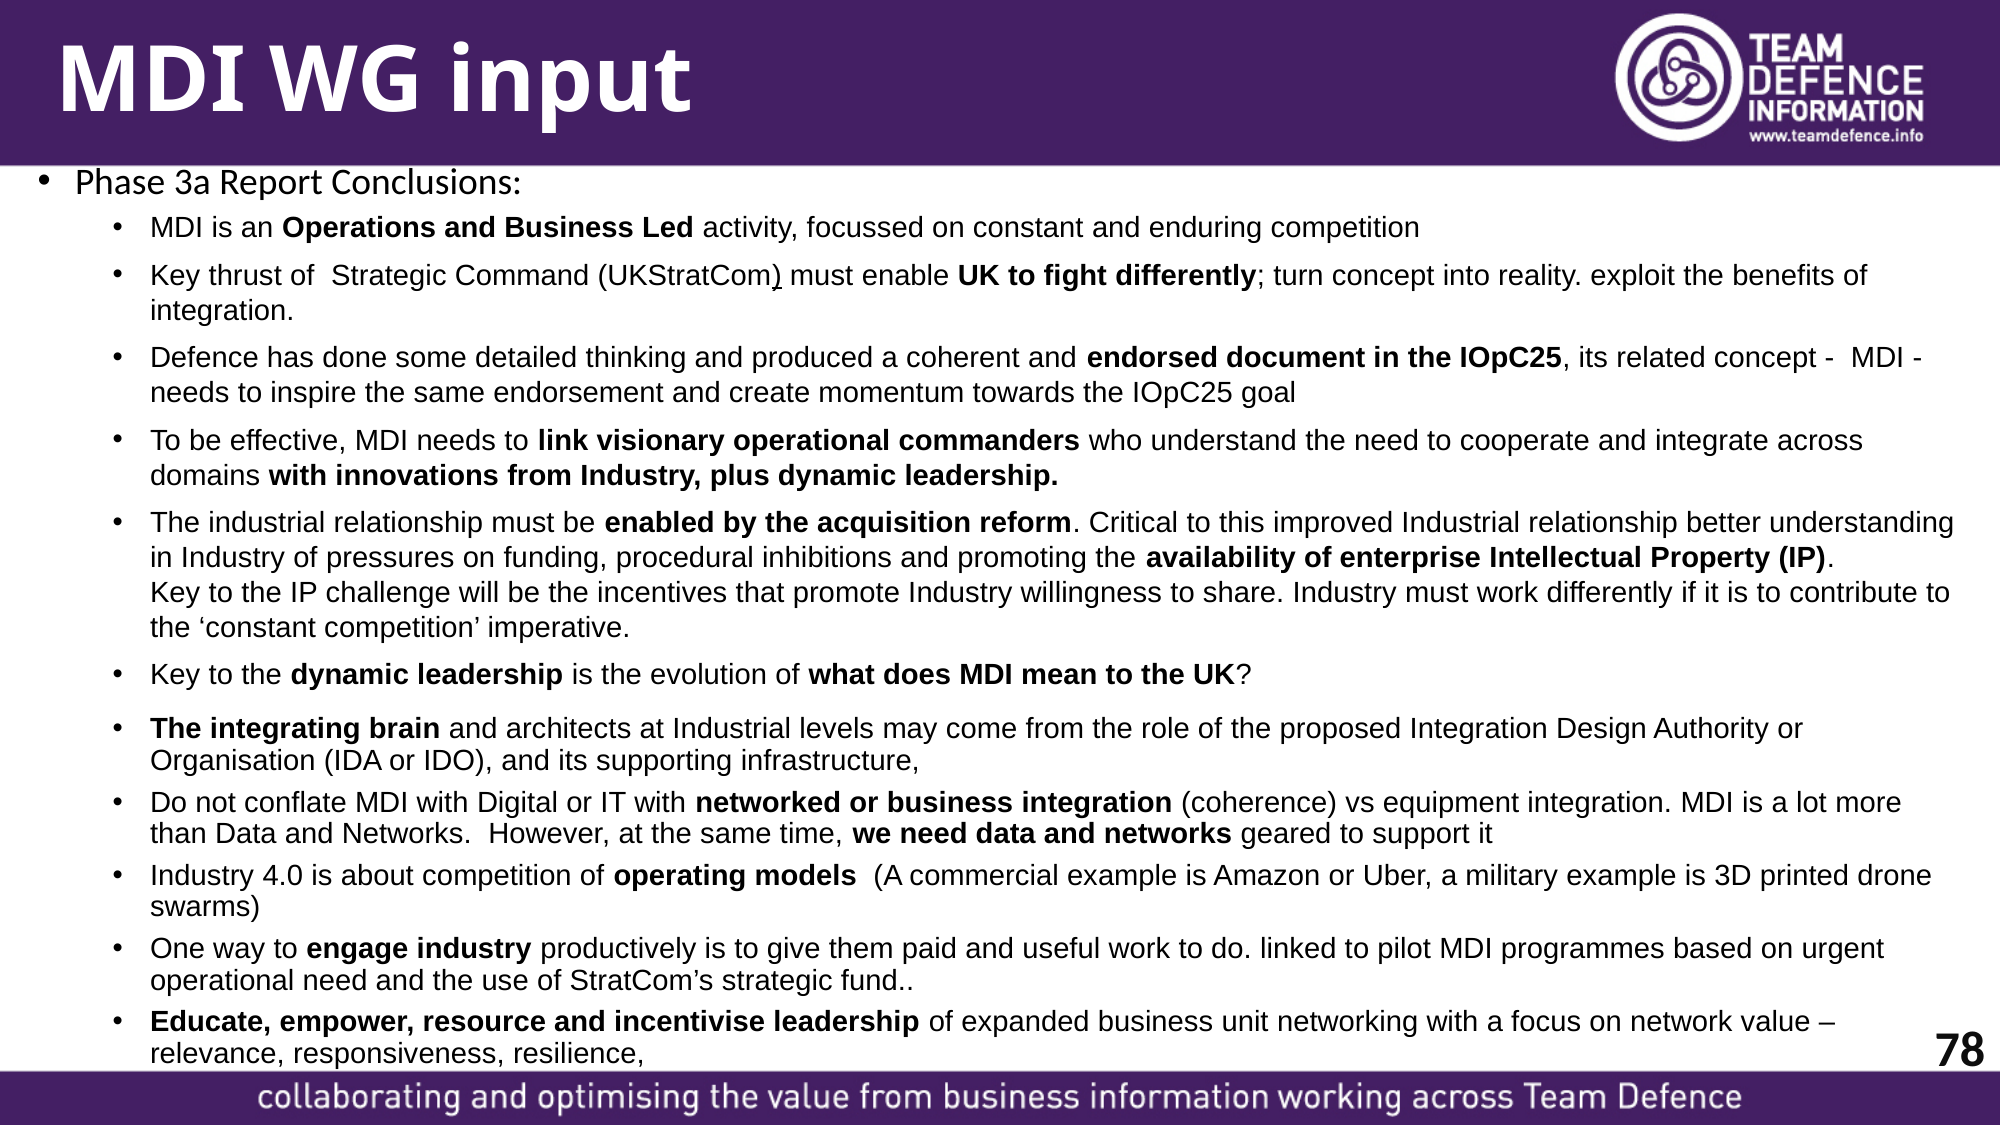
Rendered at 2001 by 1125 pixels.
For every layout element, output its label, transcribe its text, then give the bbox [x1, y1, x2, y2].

title MDI WG input [40, 0, 1614, 154]
picture [0, 0, 2000, 1125]
slide_number 78 [1550, 1016, 2000, 1077]
text_box Phase 3a Report Conclusions: MDI is an Operations and Business Led activity, focussed on constant and enduring competition Key thrust of Strategic Command (UKStratCom) must enable UK to fight differently; turn concept into reality. exploit the benefits of integration. Defence has done some detailed thinking and produced a coherent and endorsed document in the IOpC25, its related concept - MDI - needs to inspire the same endorsement and create momentum towards the IOpC25 goal To be effective, MDI needs to link visionary operational commanders who understand the need to cooperate and integrate across domains with innovations from Industry, plus dynamic leadership. The industrial relationship must be enabled by the acquisition reform. Critical to this improved Industrial relationship better understanding in Industry of pressures on funding, procedural inhibitions and promoting the availability of enterprise Intellectual Property (IP). Key to the IP challenge will be the incentives that promote Industry willingness to share. Industry must work differently if it is to contribute to the ‘constant competition’ imperative. Key to the dynamic leadership is the evolution of what does MDI mean to the UK? The integrating brain and architects at Industrial levels may come from the role of the proposed Integration Design Authority or Organisation (IDA or IDO), and its supporting infrastructure, Do not conflate MDI with Digital or IT with networked or business integration (coherence) vs equipment integration. MDI is a lot more than Data and Networks. However, at the same time, we need data and networks geared to support it Industry 4.0 is about competition of operating models (A commercial example is Amazon or Uber, a military example is 3D printed drone swarms) One way to engage industry productively is to give them paid and useful work to do. linked to pilot MDI programmes based on urgent operational need and the use of StratCom’s strategic fund.. Educate, empower, resource and incentivise leadership of expanded business unit networking with a focus on network value – relevance, responsiveness, resilience, [22, 154, 1982, 976]
